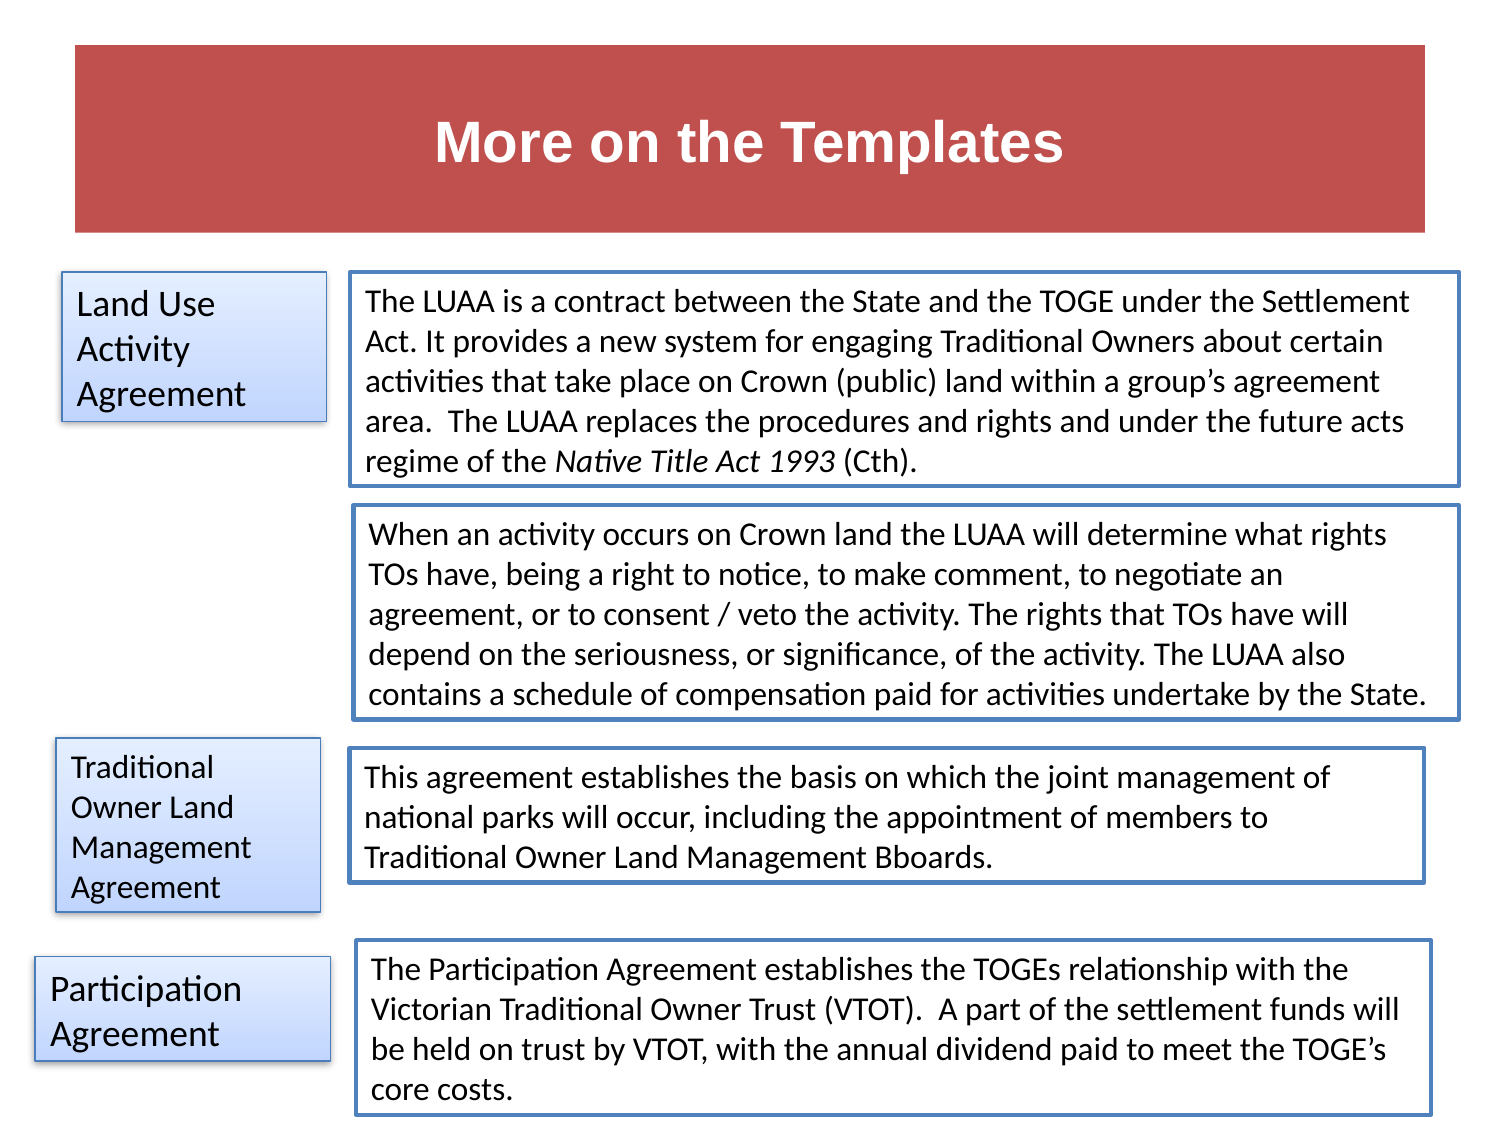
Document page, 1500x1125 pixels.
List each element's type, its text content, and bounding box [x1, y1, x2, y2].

text_box When an activity occurs on Crown land the LUAA will determine what rights TOs have, being a right to notice, to make comment, to negotiate an agreement, or to consent / veto the activity. The rights that TOs have will depend on the seriousness, or significance, of the activity. The LUAA also contains a schedule of compensation paid for activities undertake by the State. [351, 503, 1461, 722]
text_box The Participation Agreement establishes the TOGEs relationship with the Victorian Traditional Owner Trust (VTOT). A part of the settlement funds will be held on trust by VTOT, with the annual dividend paid to meet the TOGE’s core costs. [354, 938, 1433, 1117]
text_box The LUAA is a contract between the State and the TOGE under the Settlement Act. It provides a new system for engaging Traditional Owners about certain activities that take place on Crown (public) land within a group’s agreement area. The LUAA replaces the procedures and rights and under the future acts regime of the Native Title Act 1993 (Cth). [348, 270, 1461, 488]
text_box This agreement establishes the basis on which the joint management of national parks will occur, including the appointment of members to Traditional Owner Land Management Bboards. [347, 746, 1426, 885]
text_box Land Use Activity Agreement [61, 271, 327, 422]
text_box Traditional Owner Land Management Agreement [55, 737, 321, 913]
title More on the Templates [75, 45, 1425, 233]
text_box Participation Agreement [34, 956, 331, 1062]
